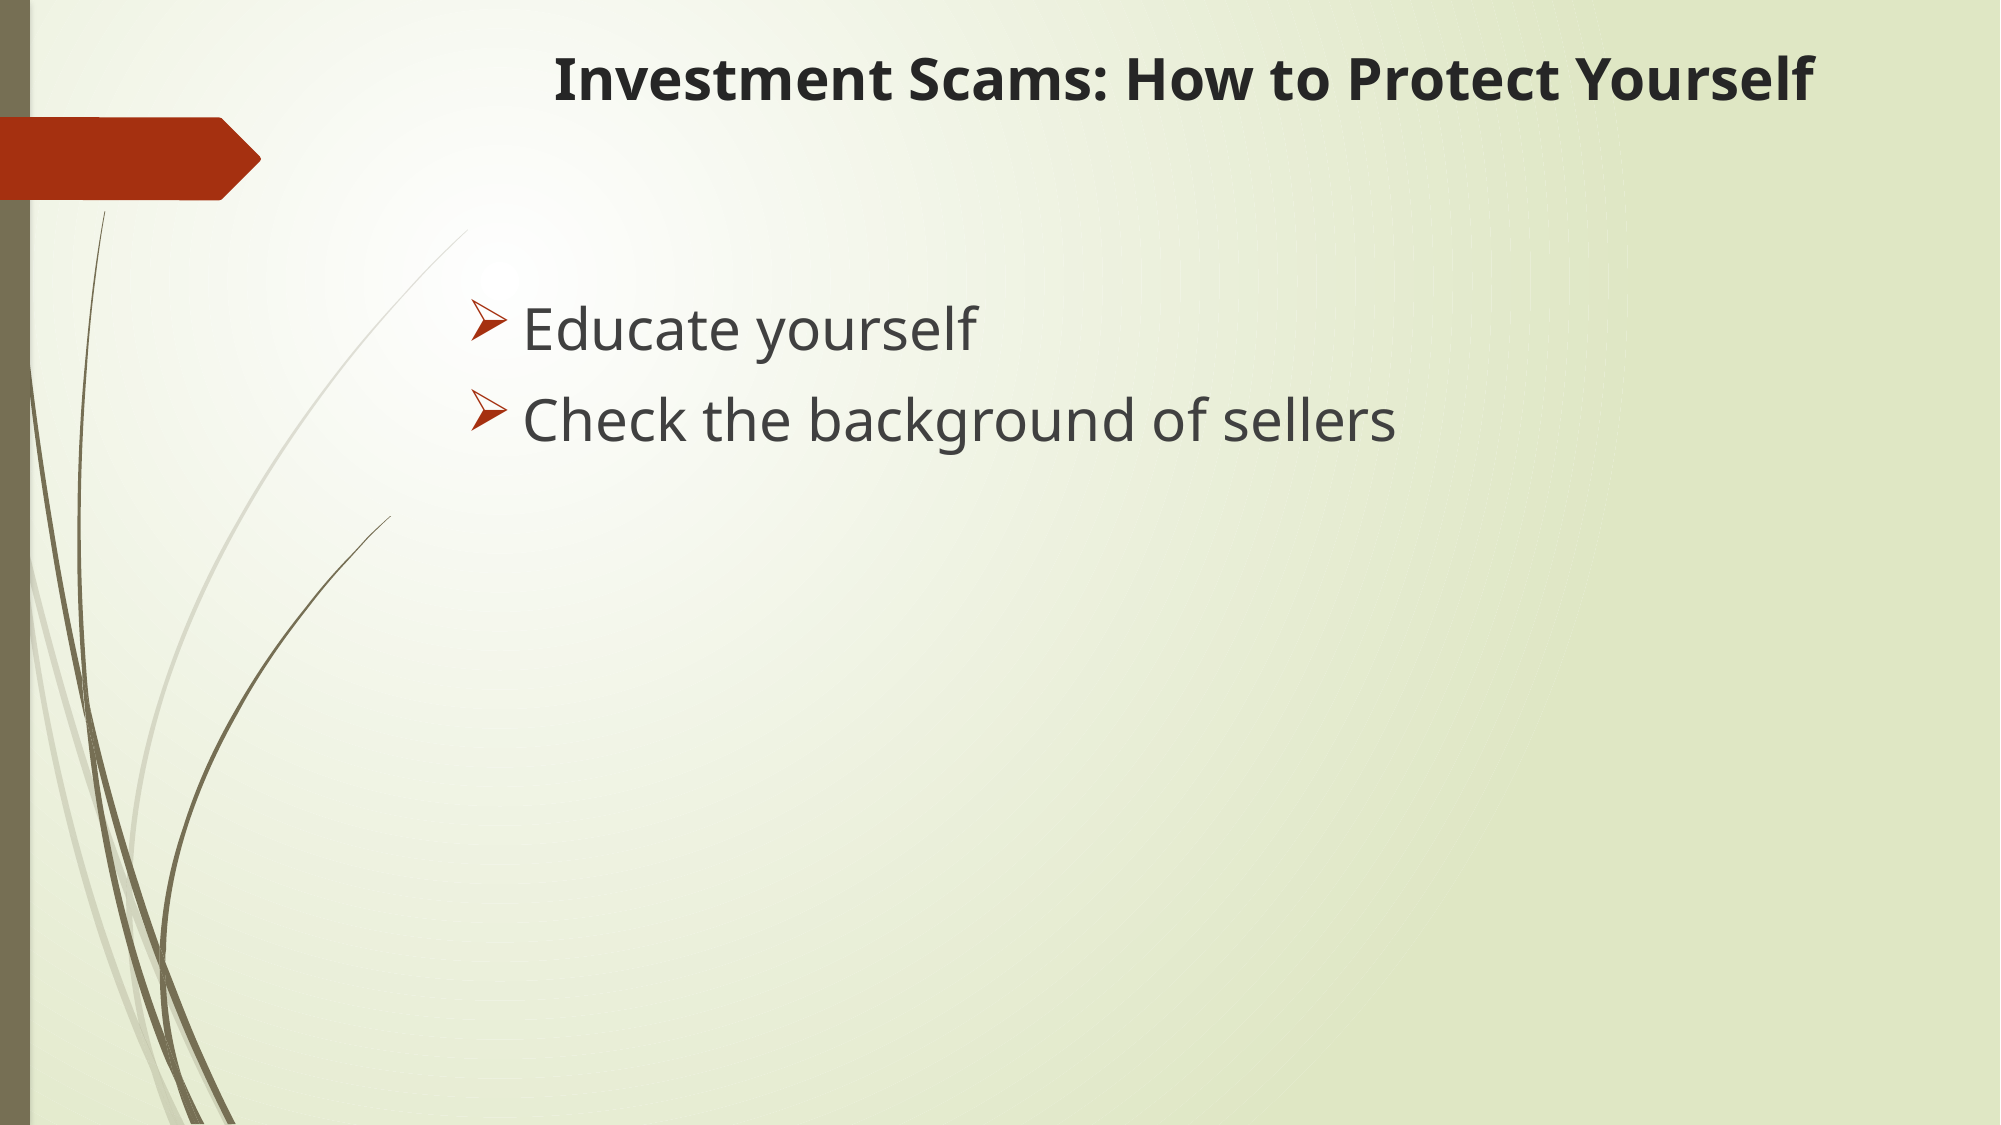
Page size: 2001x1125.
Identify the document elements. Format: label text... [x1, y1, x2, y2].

list Educate yourself Check the background of sellers [451, 284, 1742, 995]
title Investment Scams: How to Protect Yourself [451, 34, 1919, 160]
